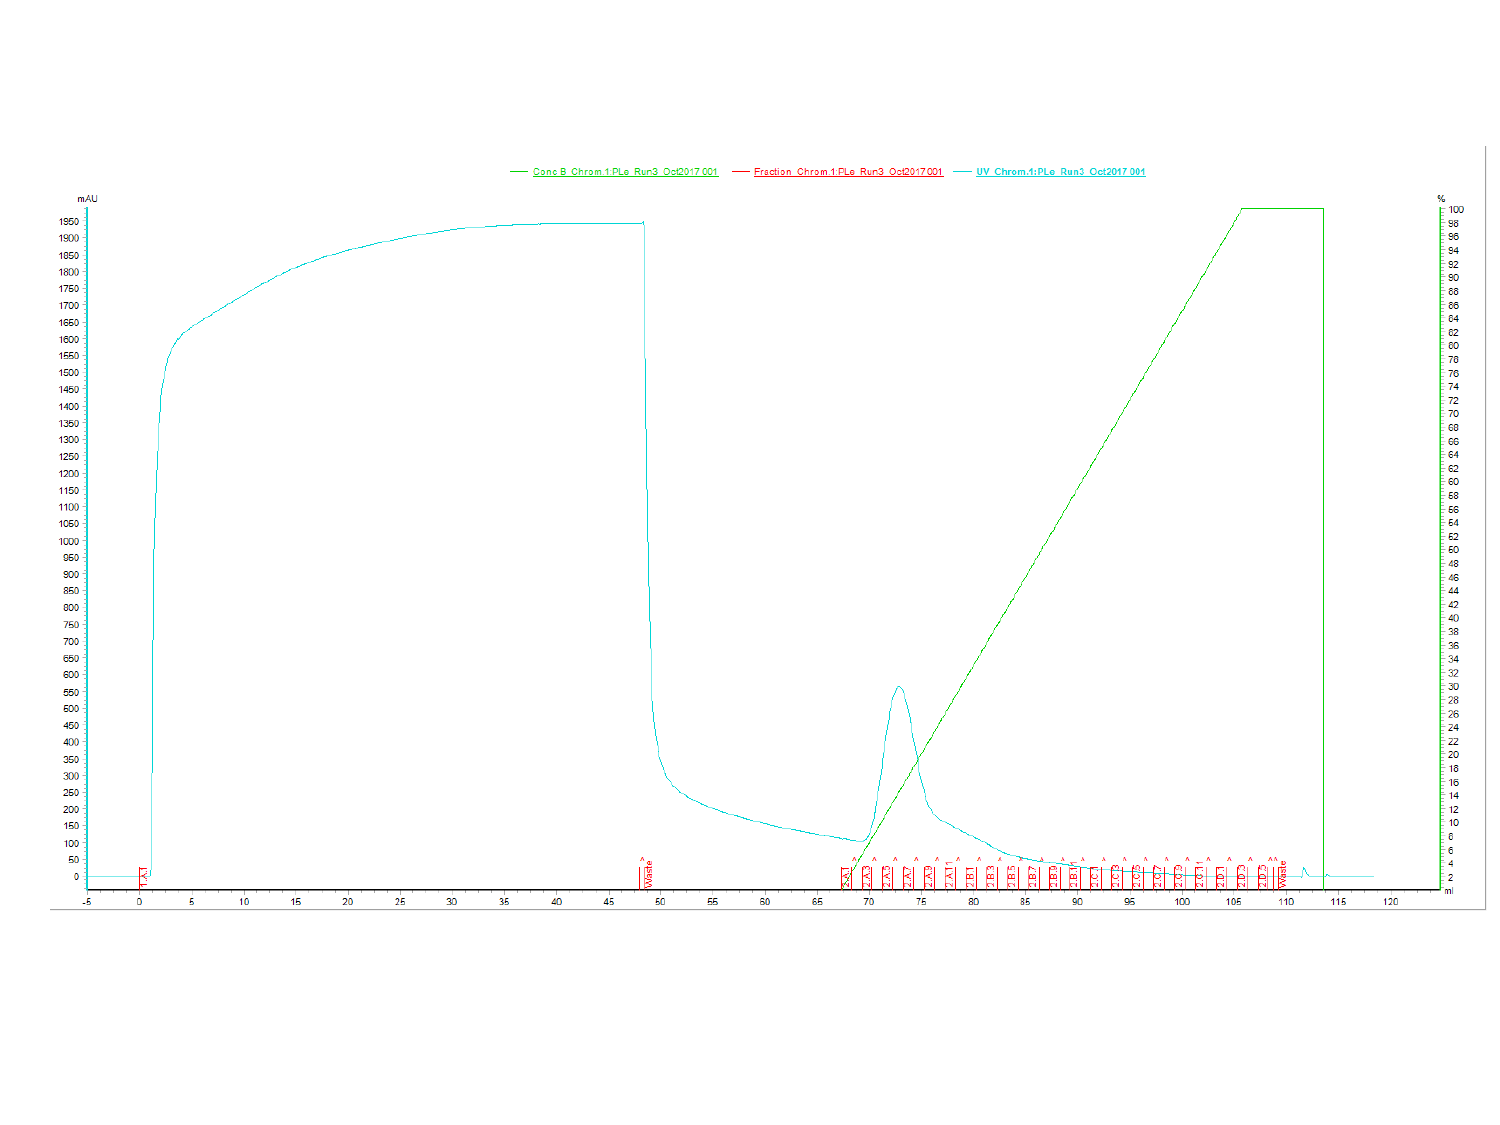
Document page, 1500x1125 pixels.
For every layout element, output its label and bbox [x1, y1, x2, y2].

picture [49, 146, 1488, 911]
